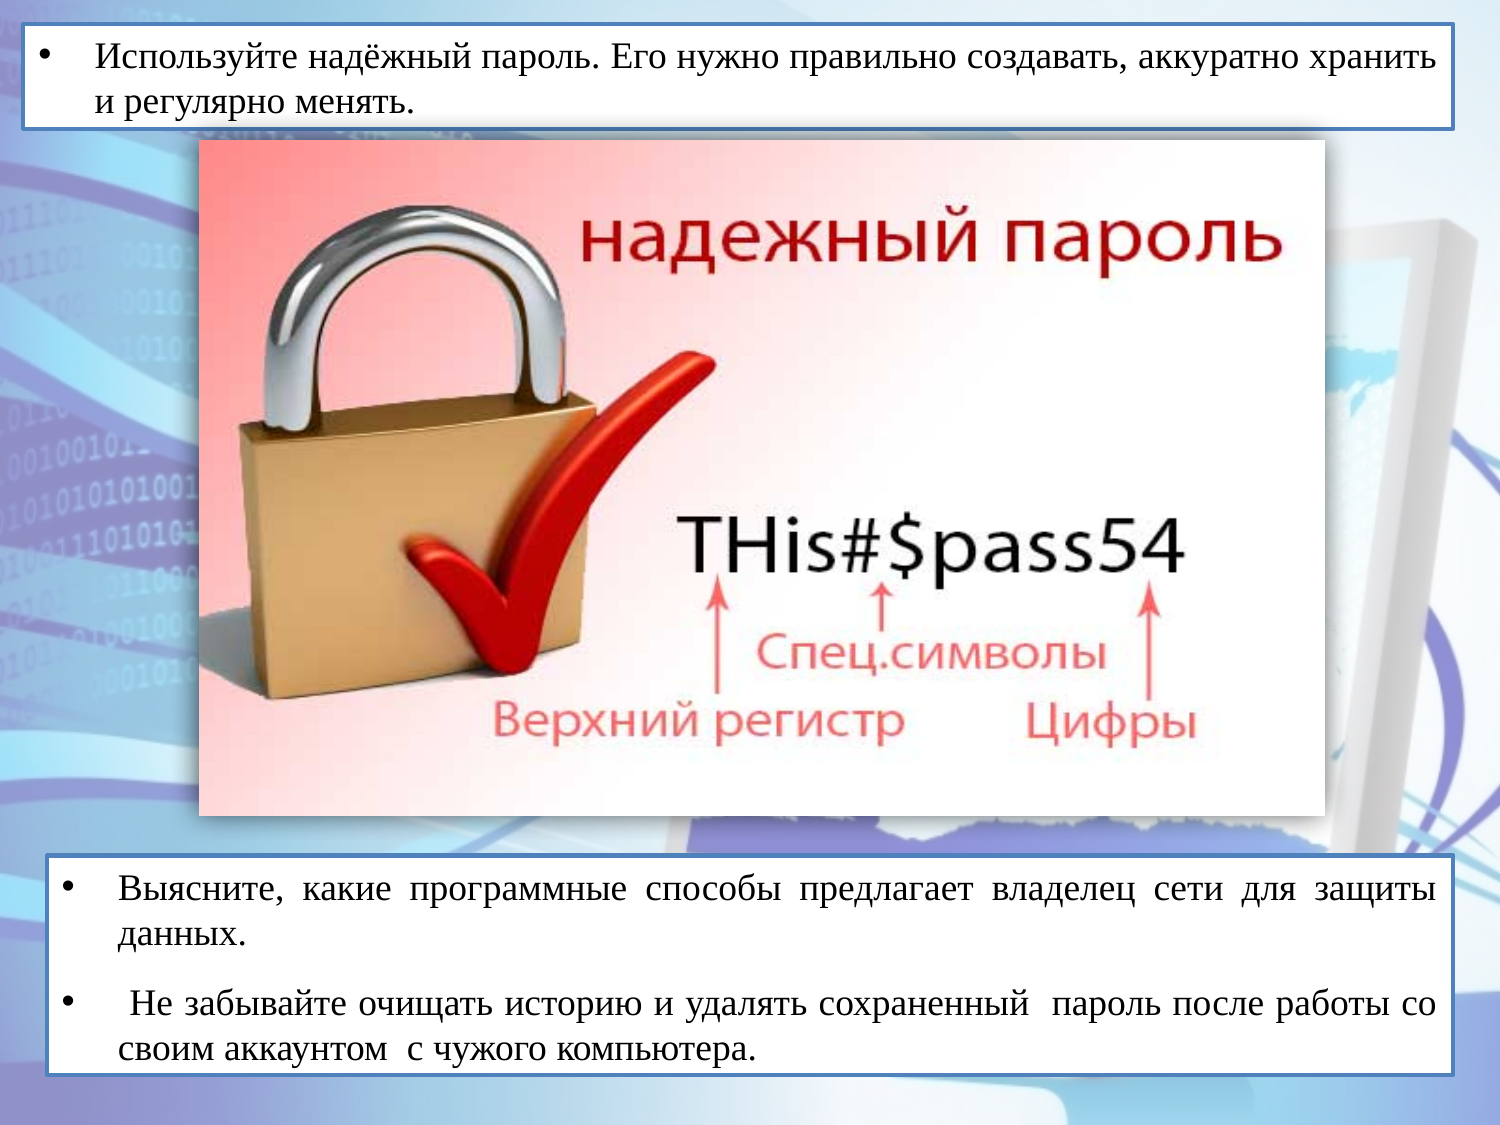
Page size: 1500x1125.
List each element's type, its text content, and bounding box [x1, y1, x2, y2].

picture [198, 140, 1325, 816]
text_box Используйте надёжный пароль. Его нужно правильно создавать, аккуратно хранить и регулярно менять. [21, 22, 1455, 131]
text_box Выясните, какие программные способы предлагает владелец сети для защиты данных. Не забывайте очищать историю и удалять сохраненный пароль после работы со своим аккаунтом с чужого компьютера. [45, 853, 1455, 1077]
